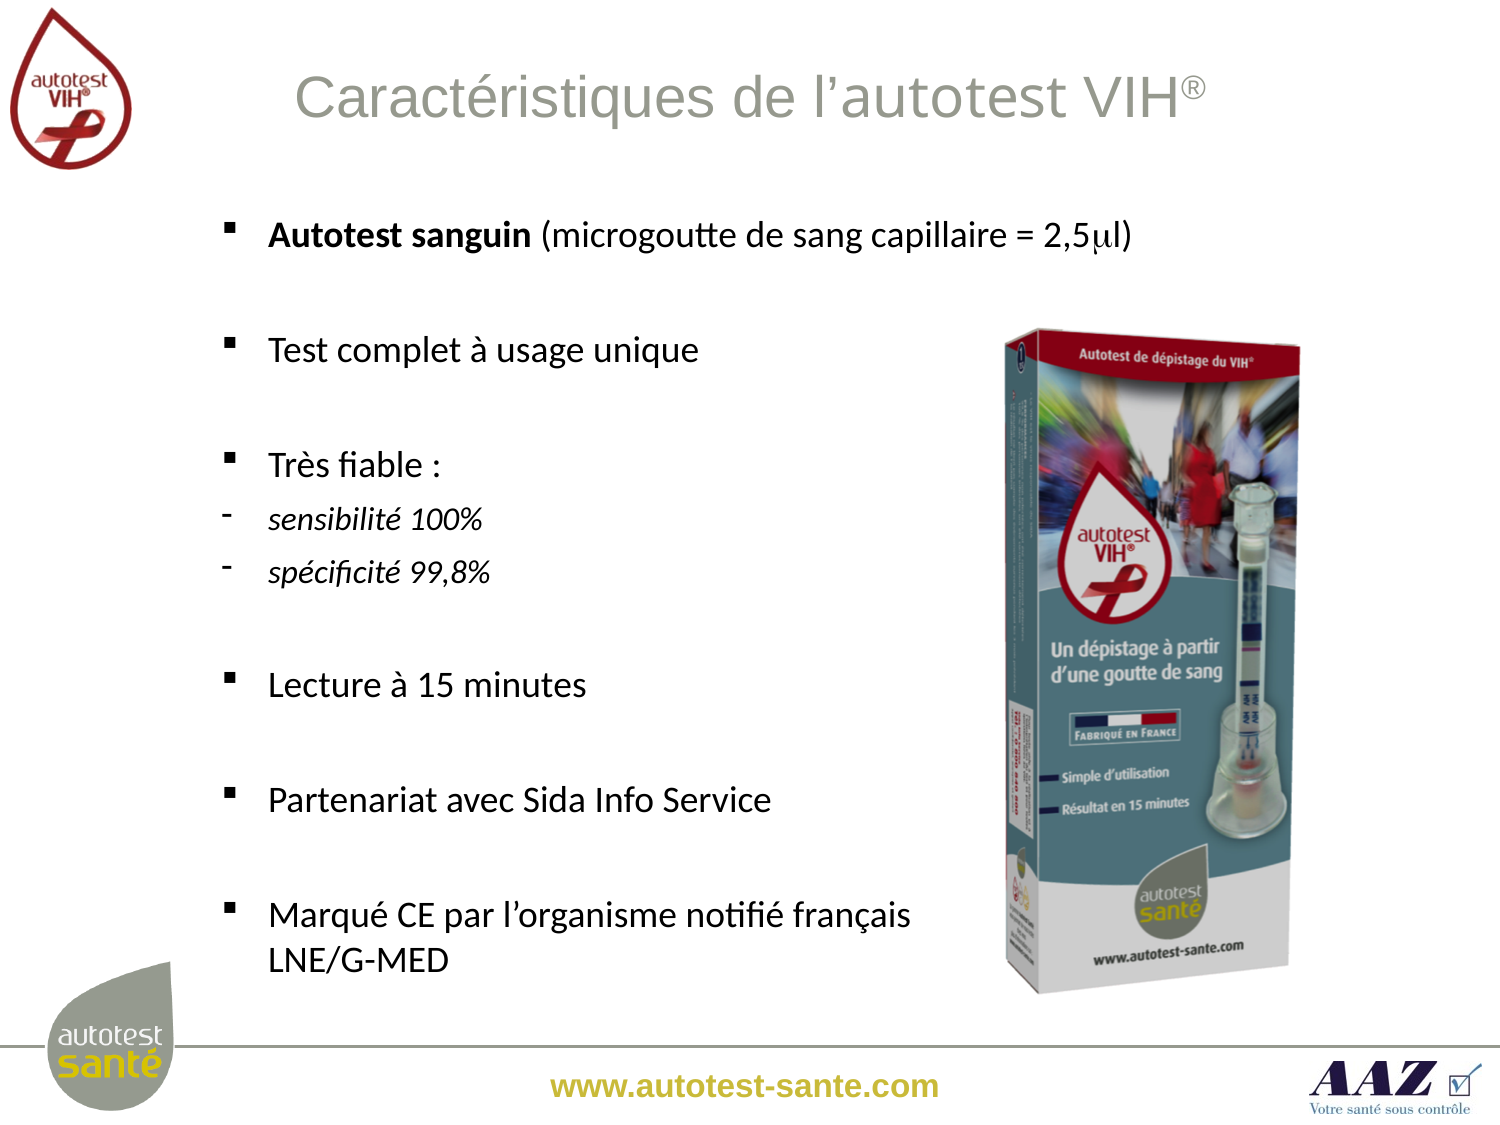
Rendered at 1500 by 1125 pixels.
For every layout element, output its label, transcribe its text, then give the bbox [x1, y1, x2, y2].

picture [1309, 1060, 1482, 1114]
picture [950, 317, 1349, 1009]
picture [44, 955, 175, 1118]
text_box Caractéristiques de l’autotest VIH® [222, 51, 1278, 137]
text_box www.autotest-sante.com [371, 1057, 1128, 1112]
picture [10, 7, 133, 171]
text_box Autotest sanguin (microgoutte de sang capillaire = 2,5ml) Test complet à usage unique Très fiable : sensibilité 100% spécificité 99,8% Lecture à 15 minutes Partenariat avec Sida Info Service Marqué CE par l’organisme notifié français LNE/G-MED [206, 202, 1235, 1045]
